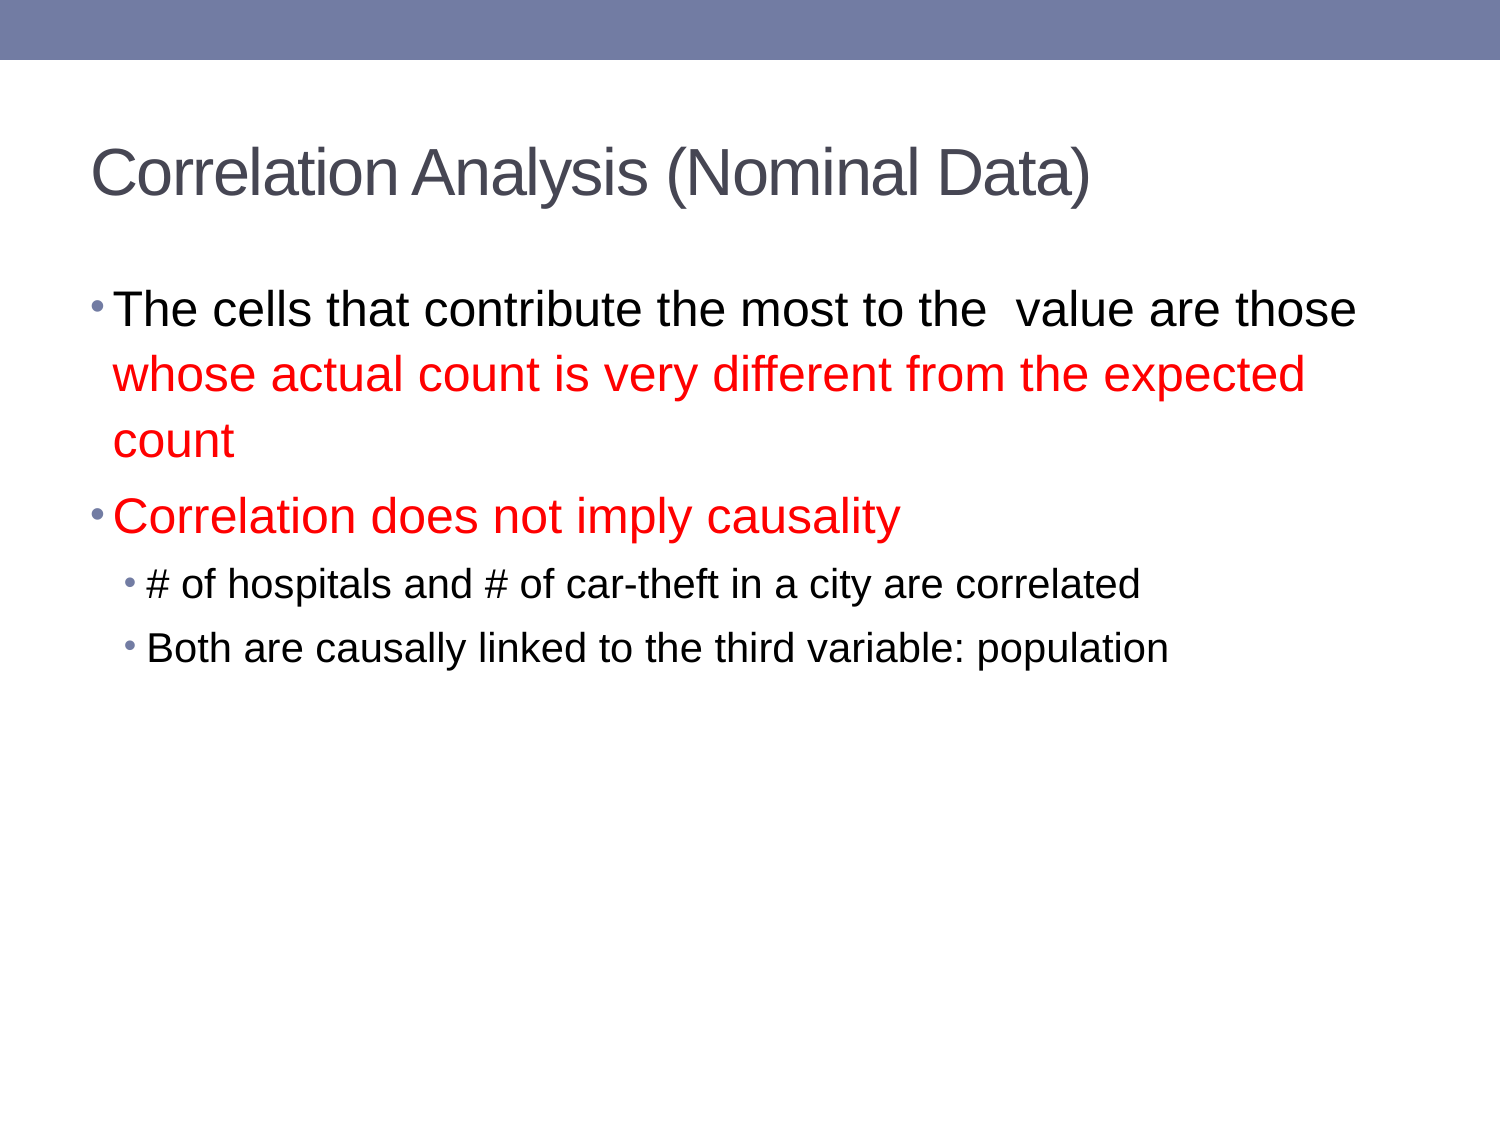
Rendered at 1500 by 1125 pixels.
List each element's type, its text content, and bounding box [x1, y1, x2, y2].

title Correlation Analysis (Nominal Data) [75, 87, 1425, 250]
